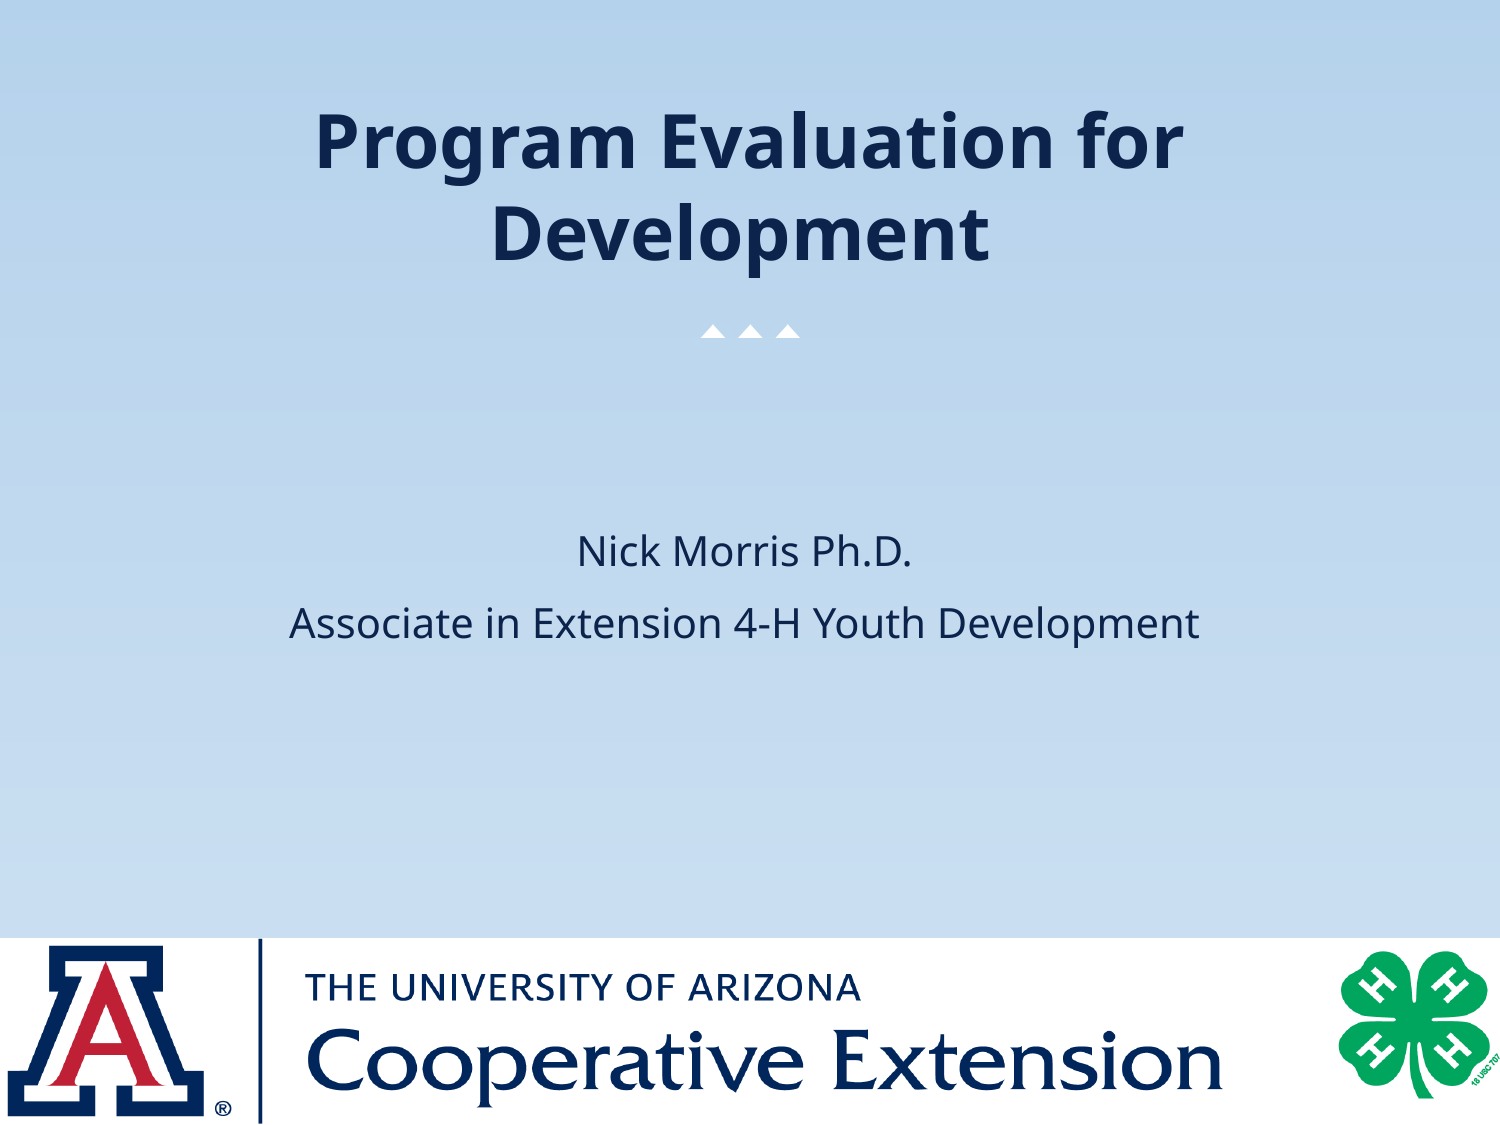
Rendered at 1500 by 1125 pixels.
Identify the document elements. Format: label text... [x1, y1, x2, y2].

picture [0, 938, 1500, 1125]
title Program Evaluation for Development [112, 49, 1388, 382]
subtitle Nick Morris Ph.D. Associate in Extension 4-H Youth Development [225, 445, 1275, 778]
